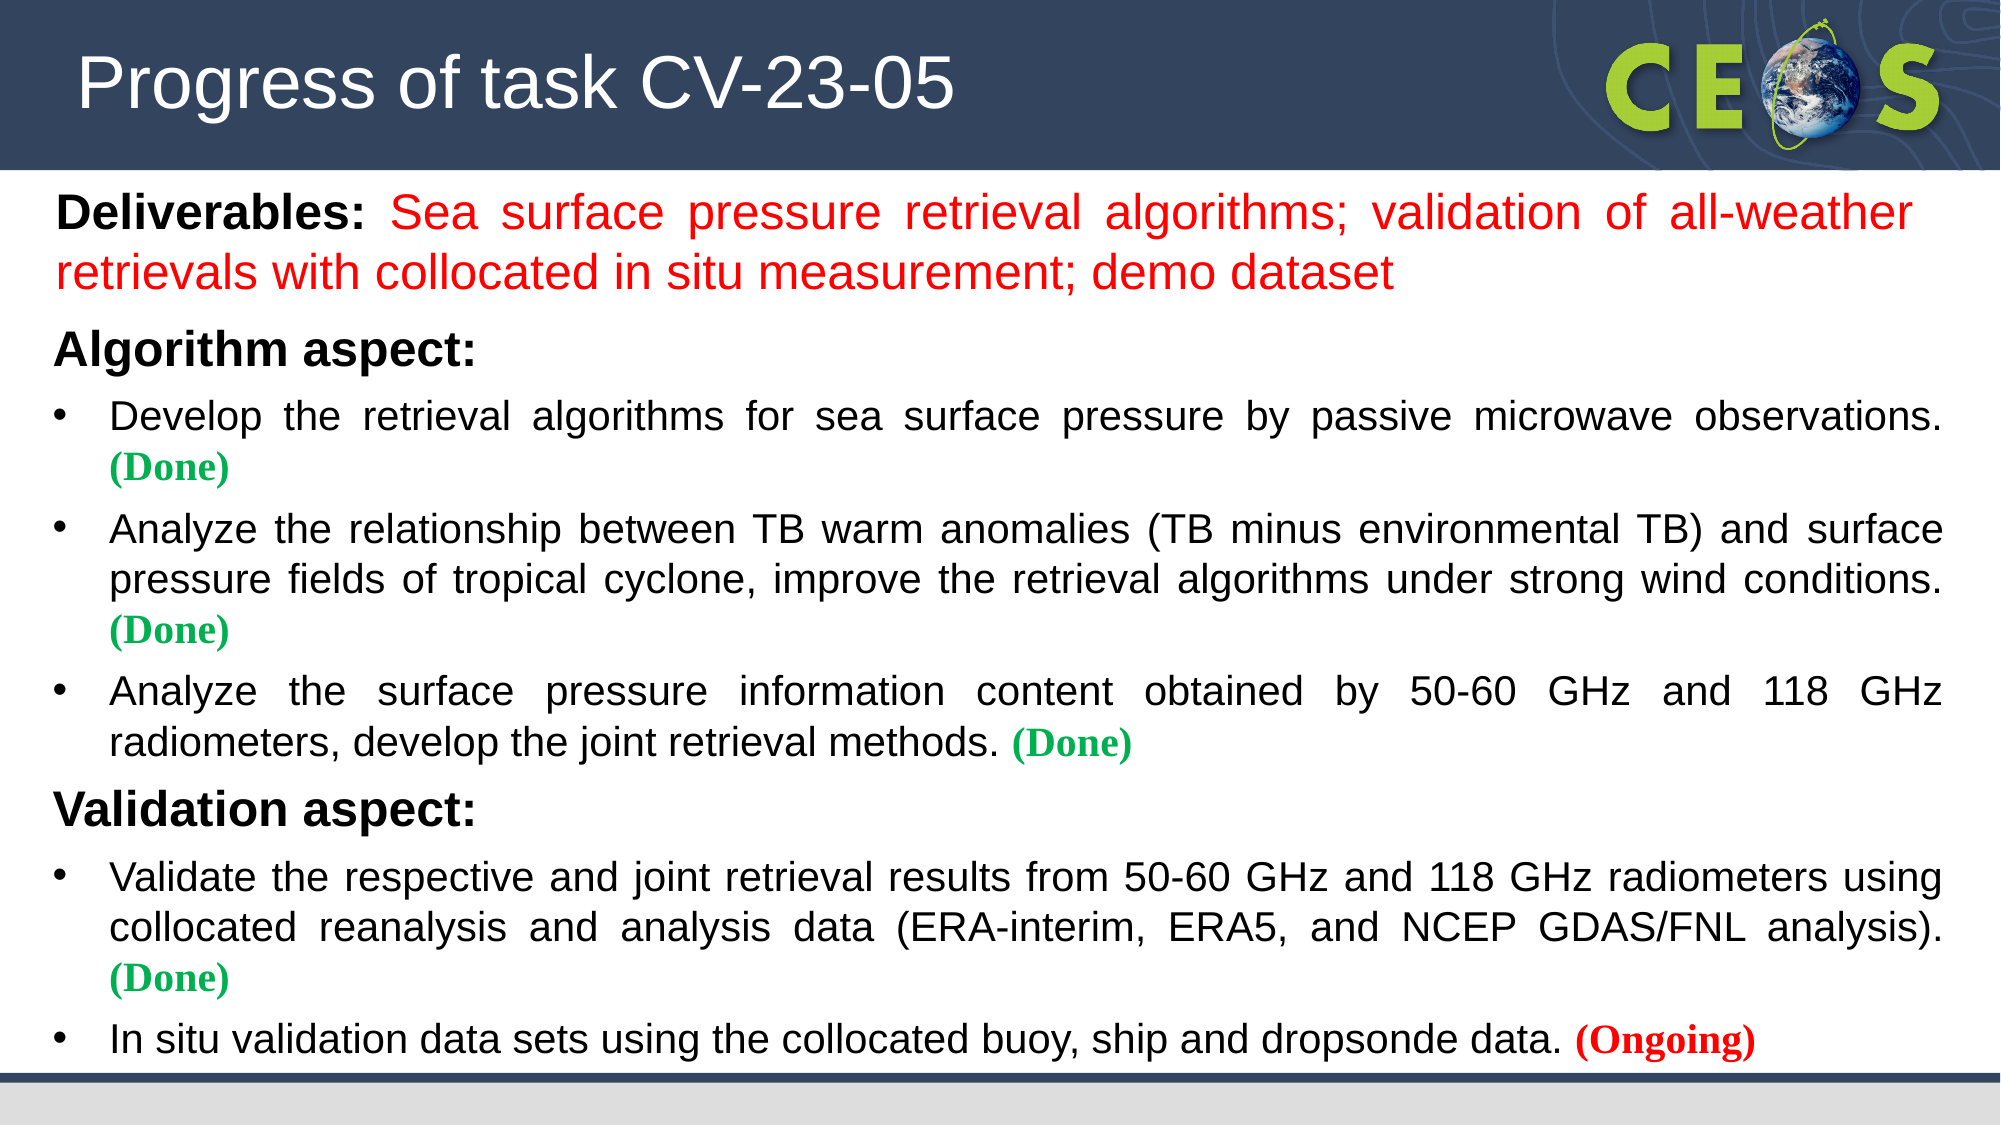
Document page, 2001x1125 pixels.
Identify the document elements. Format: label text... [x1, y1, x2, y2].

text_box Deliverables: Sea surface pressure retrieval algorithms; validation of all-weather retrievals with collocated in situ measurement; demo dataset [40, 172, 1929, 308]
text_box Progress of task CV-23-05 [62, 26, 1379, 114]
picture [1606, 18, 1939, 150]
